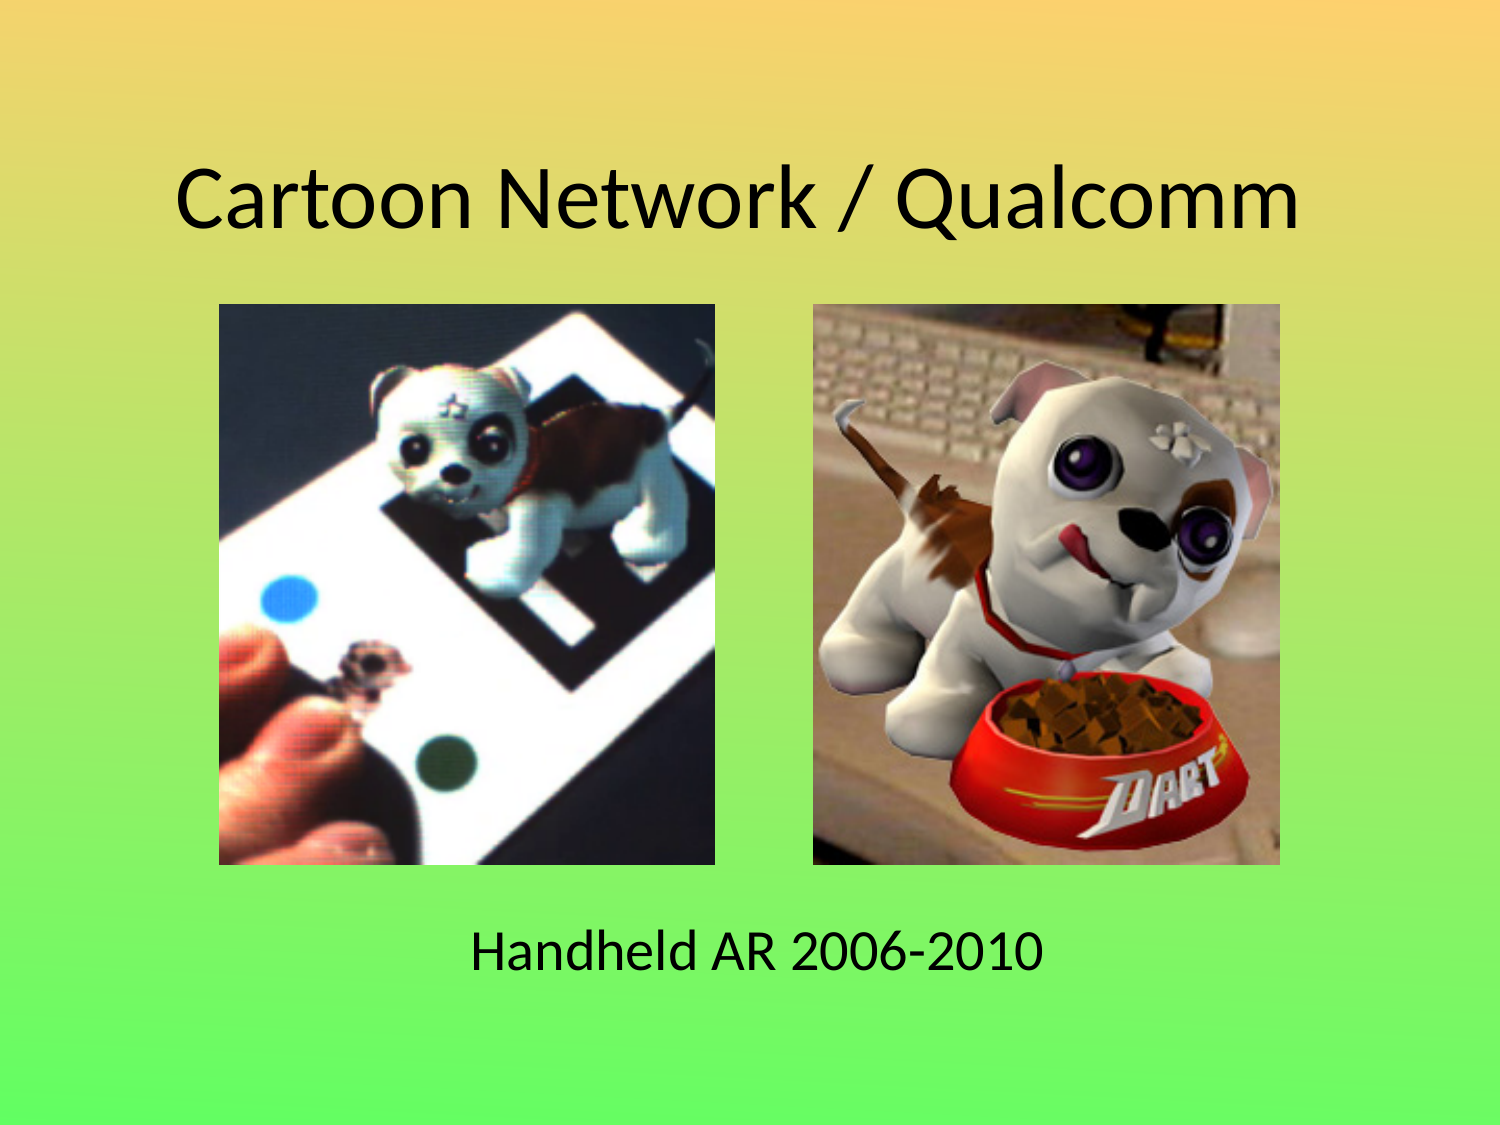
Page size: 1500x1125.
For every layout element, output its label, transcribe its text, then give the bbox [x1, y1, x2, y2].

picture [812, 303, 1280, 865]
picture [219, 303, 715, 865]
title Cartoon Network / Qualcomm [75, 97, 1425, 286]
text_box Handheld AR 2006-2010 [455, 904, 1060, 990]
